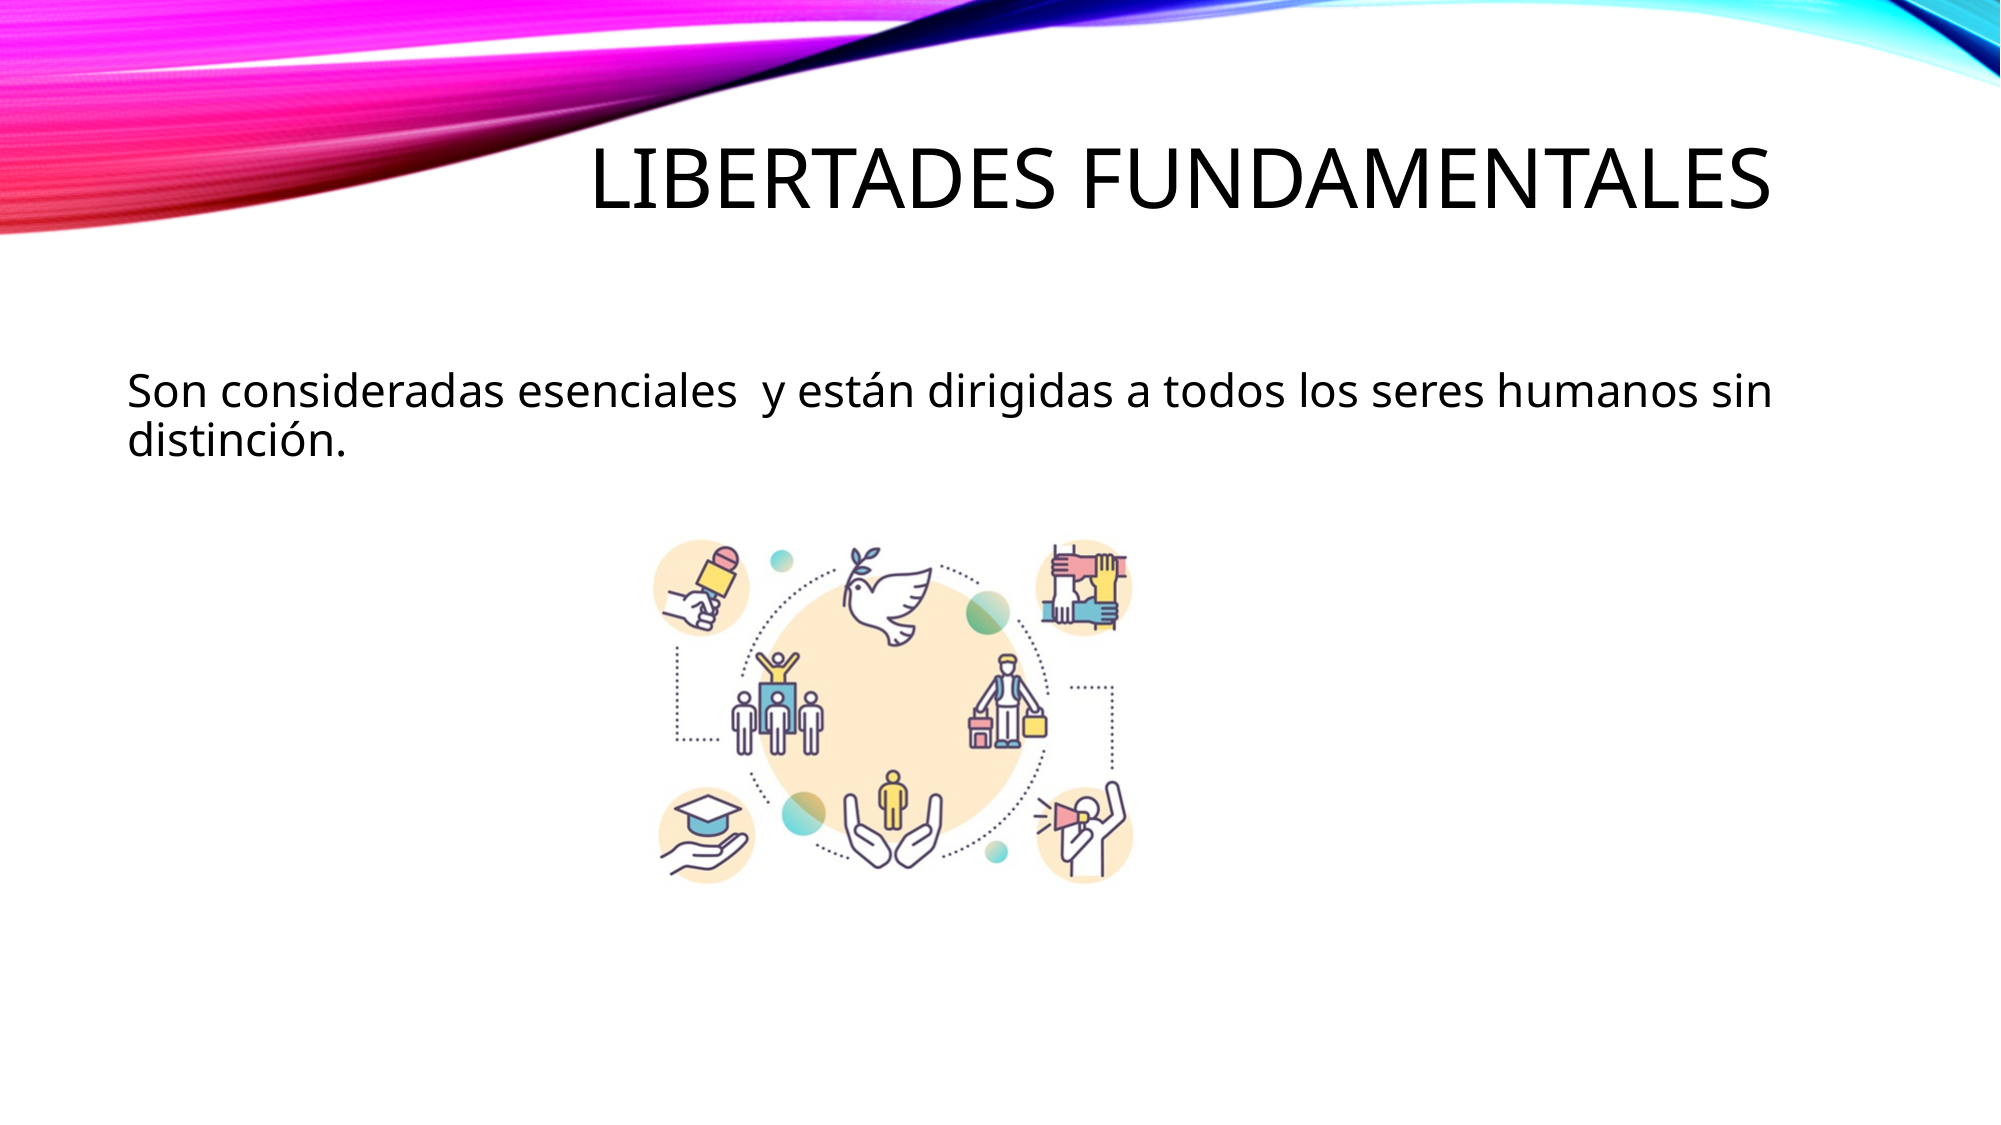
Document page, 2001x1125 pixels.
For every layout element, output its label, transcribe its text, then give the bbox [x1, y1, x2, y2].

picture [0, 0, 2000, 237]
title Libertades fundamentales [474, 125, 1888, 239]
picture [627, 486, 1182, 894]
picture [1890, 0, 2000, 75]
list Son consideradas esenciales y están dirigidas a todos los seres humanos sin distinción. [112, 360, 1888, 1021]
picture [1910, 0, 2000, 45]
